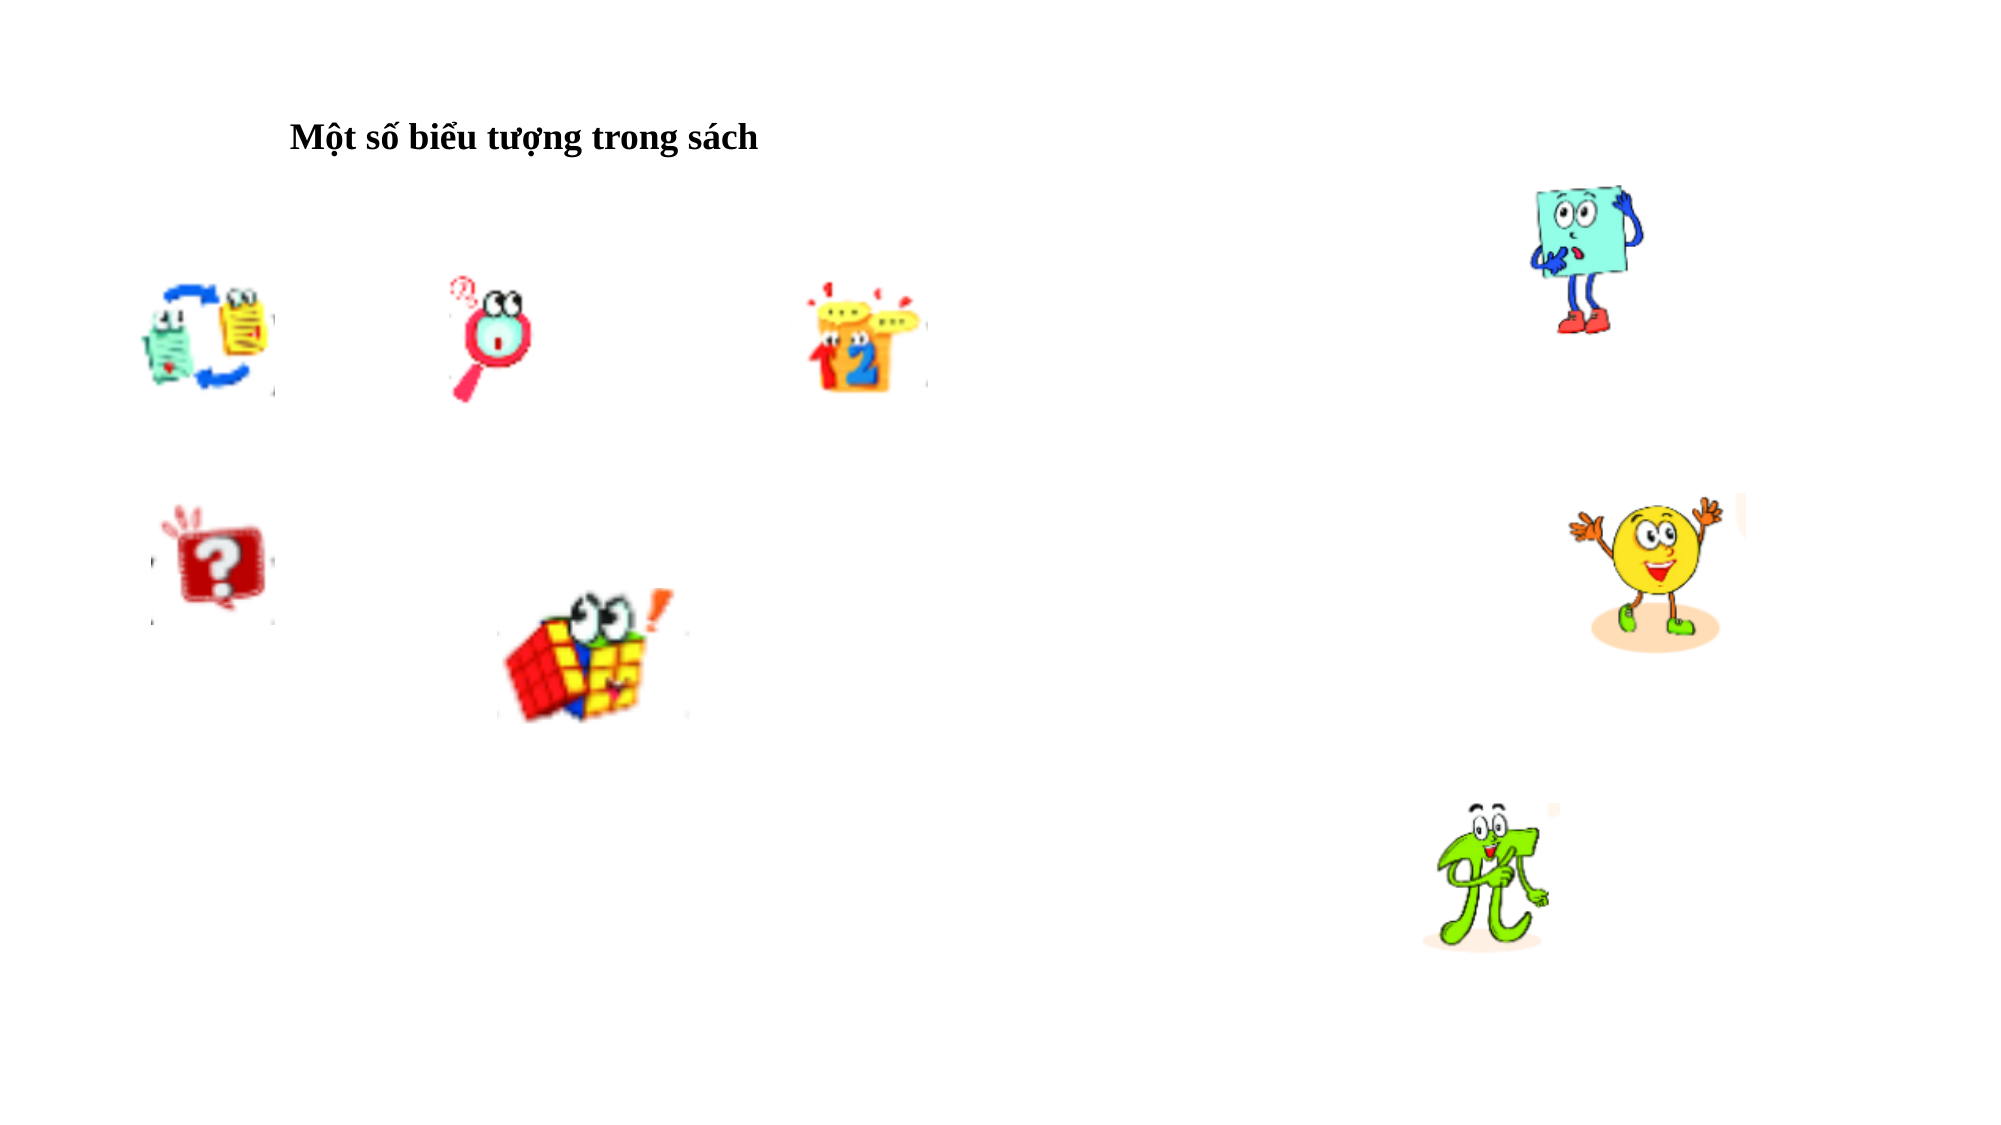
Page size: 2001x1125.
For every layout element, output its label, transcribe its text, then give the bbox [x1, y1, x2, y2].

text_box Một số biểu tượng trong sách [274, 104, 1263, 165]
picture [497, 588, 690, 740]
picture [790, 272, 928, 399]
picture [151, 500, 276, 625]
picture [1528, 184, 1653, 343]
picture [133, 280, 276, 405]
picture [1559, 493, 1746, 664]
picture [441, 272, 542, 405]
picture [1417, 803, 1560, 962]
